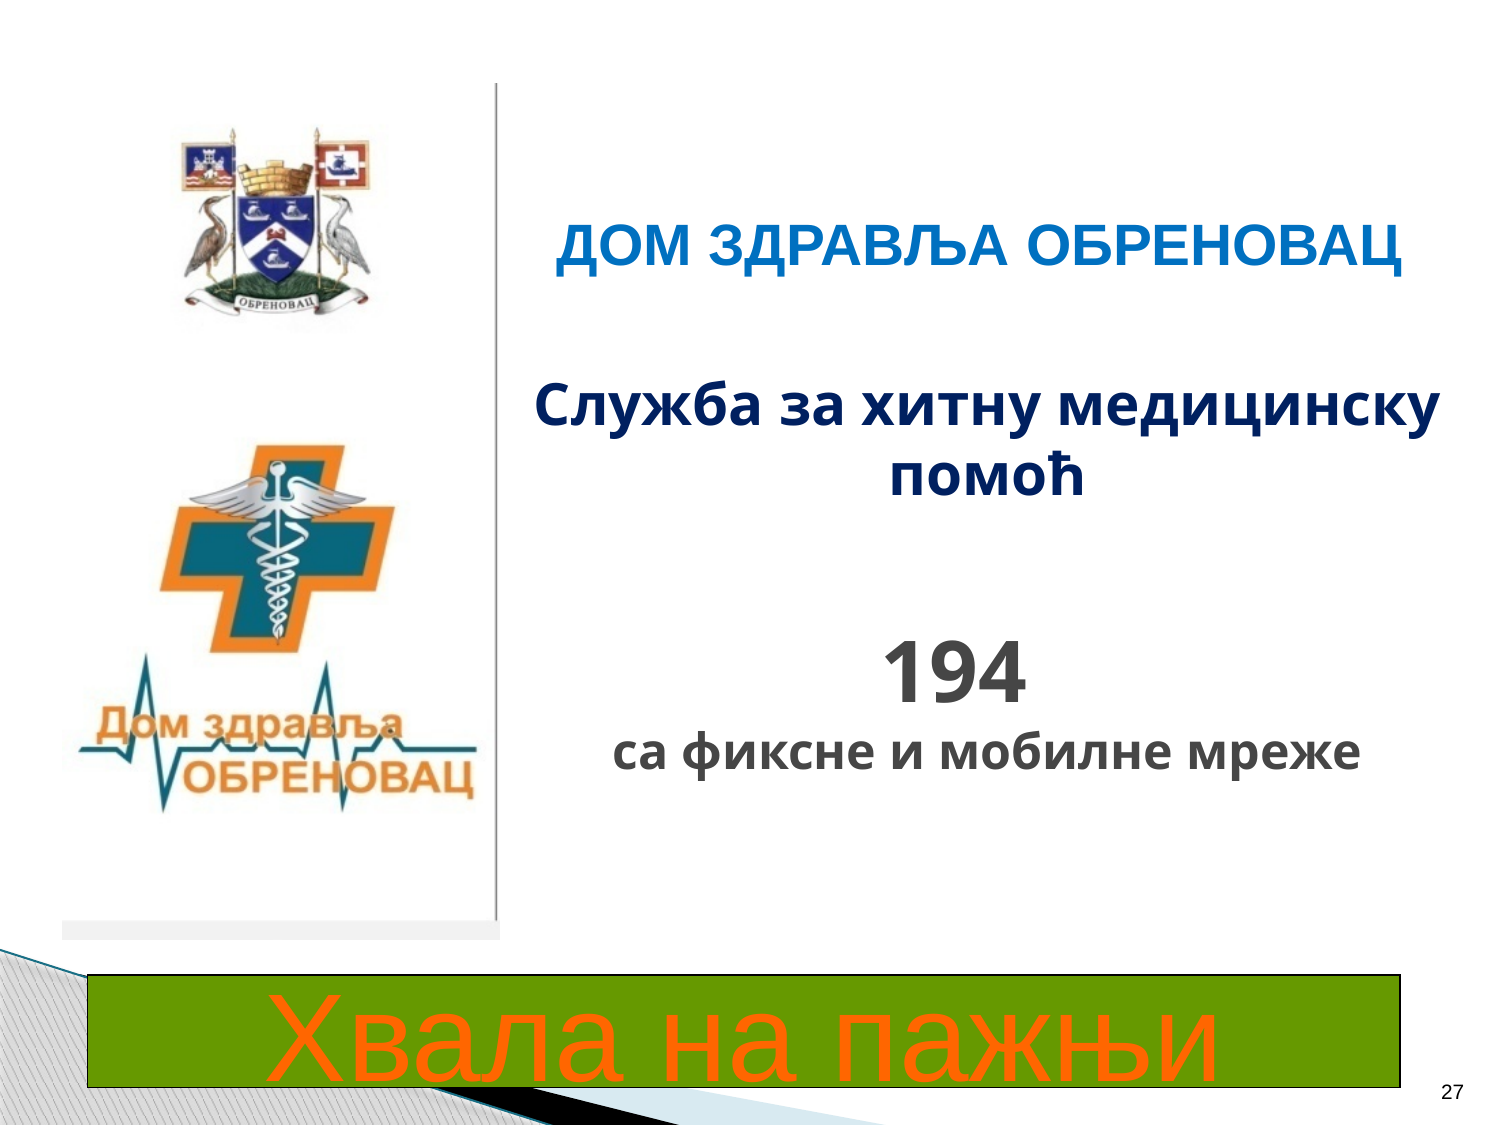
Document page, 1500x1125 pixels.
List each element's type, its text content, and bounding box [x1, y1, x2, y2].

picture [62, 82, 501, 941]
title ДOM ЗДРАВЉА ОБРЕНОВАЦ Служба за хитну медицинску помоћ 194 са фиксне и мобилне мреже [512, 24, 1463, 963]
text_box Хвала на пажњи [87, 975, 1400, 1088]
slide_number 27 [1418, 1051, 1479, 1112]
